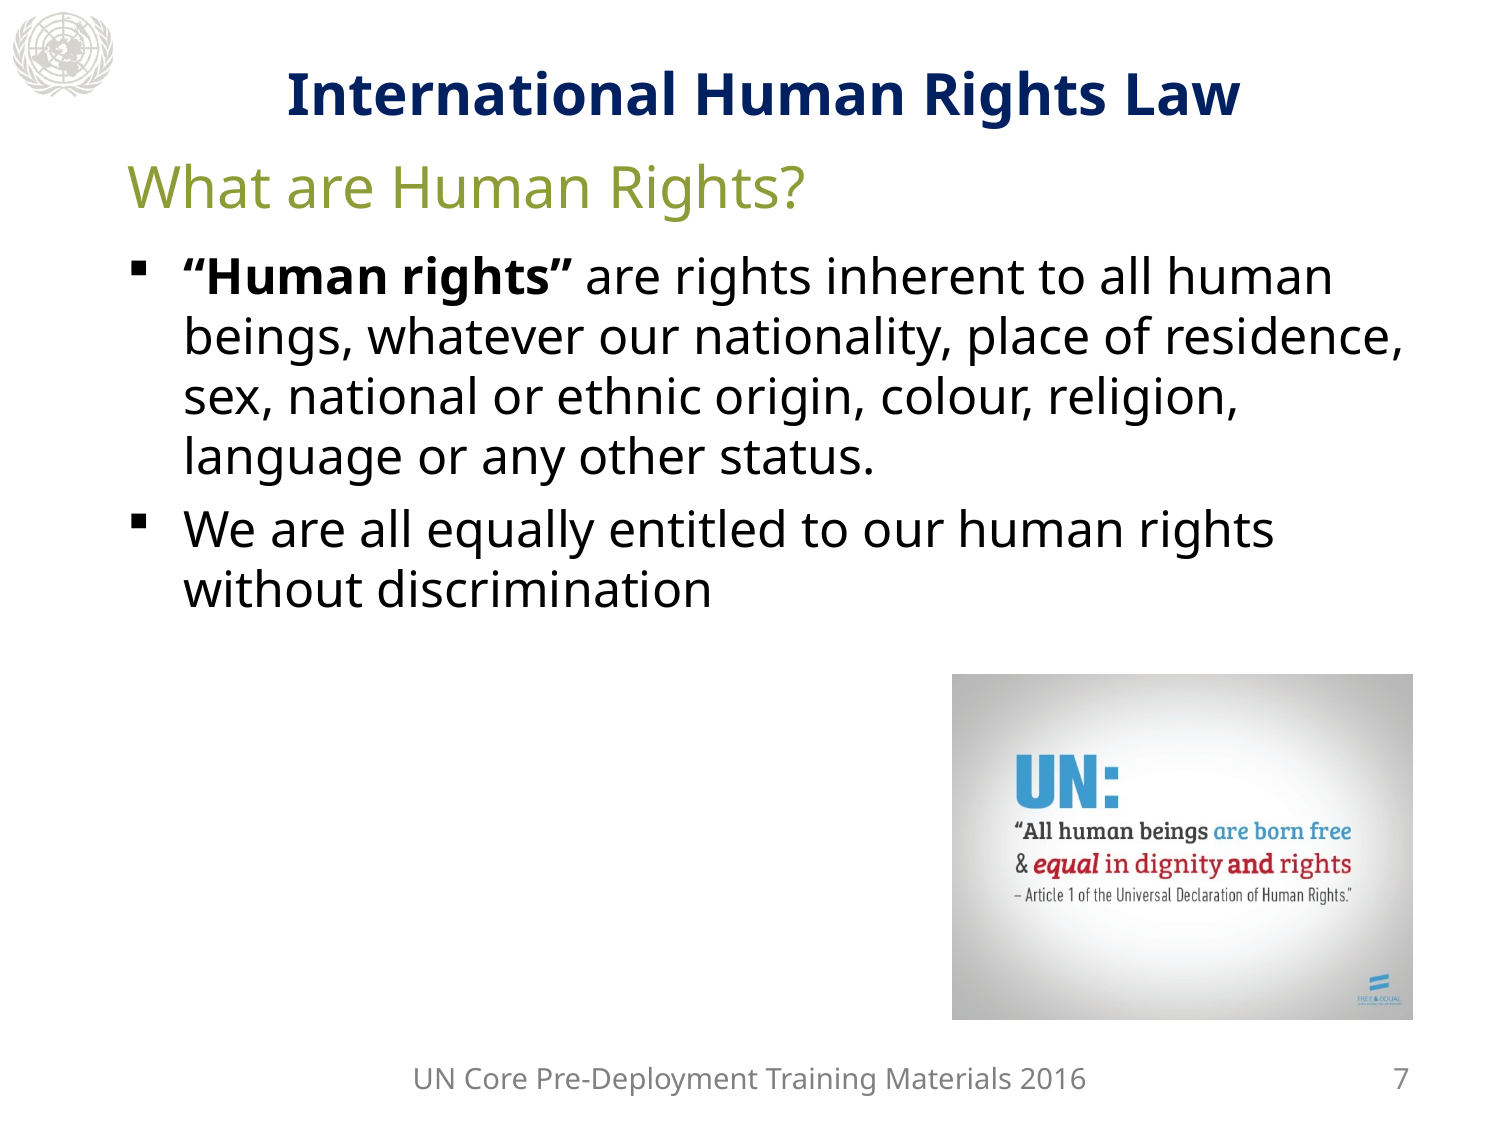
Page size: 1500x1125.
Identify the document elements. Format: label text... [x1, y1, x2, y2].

picture [951, 674, 1413, 1021]
text_box International Human Rights Law [73, 48, 1427, 215]
text_box What are Human Rights? “Human rights” are rights inherent to all human beings, whatever our nationality, place of residence, sex, national or ethnic origin, colour, religion, language or any other status. We are all equally entitled to our human rights without discrimination [112, 142, 1450, 625]
picture [13, 12, 113, 97]
text_box UN Core Pre-Deployment Training Materials 2016 [350, 1052, 1150, 1103]
slide_number 7 [1074, 1052, 1425, 1104]
